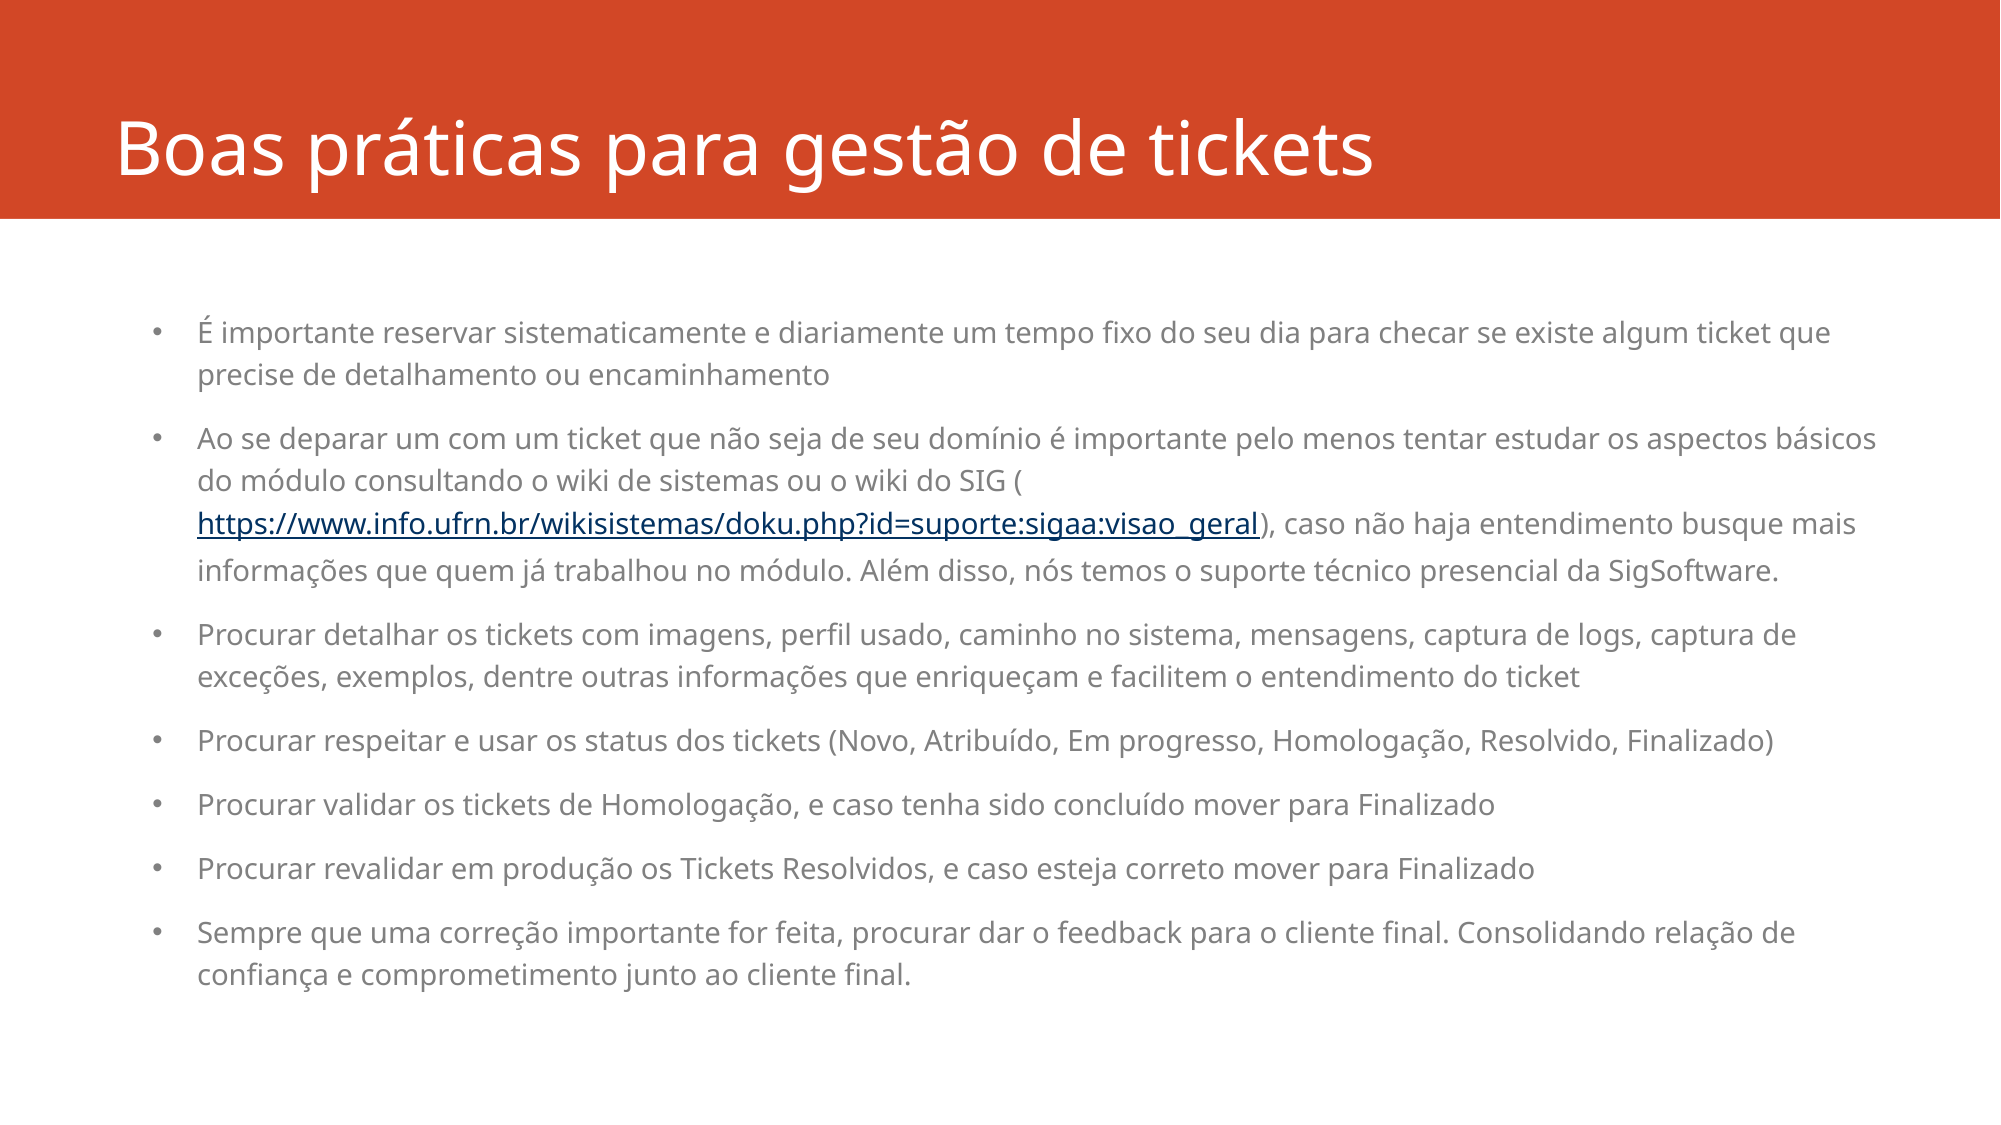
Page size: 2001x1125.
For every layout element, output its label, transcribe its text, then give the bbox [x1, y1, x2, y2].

title Boas práticas para gestão de tickets [99, 0, 1863, 199]
list É importante reservar sistematicamente e diariamente um tempo fixo do seu dia para checar se existe algum ticket que precise de detalhamento ou encaminhamento Ao se deparar um com um ticket que não seja de seu domínio é importante pelo menos tentar estudar os aspectos básicos do módulo consultando o wiki de sistemas ou o wiki do SIG (https://www.info.ufrn.br/wikisistemas/doku.php?id=suporte:sigaa:visao_geral), caso não haja entendimento busque mais informações que quem já trabalhou no módulo. Além disso, nós temos o suporte técnico presencial da SigSoftware. Procurar detalhar os tickets com imagens, perfil usado, caminho no sistema, mensagens, captura de logs, captura de exceções, exemplos, dentre outras informações que enriqueçam e facilitem o entendimento do ticket Procurar respeitar e usar os status dos tickets (Novo, Atribuído, Em progresso, Homologação, Resolvido, Finalizado) Procurar validar os tickets de Homologação, e caso tenha sido concluído mover para Finalizado Procurar revalidar em produção os Tickets Resolvidos, e caso esteja correto mover para Finalizado Sempre que uma correção importante for feita, procurar dar o feedback para o cliente final. Consolidando relação de confiança e comprometimento junto ao cliente final. [137, 299, 1898, 1014]
